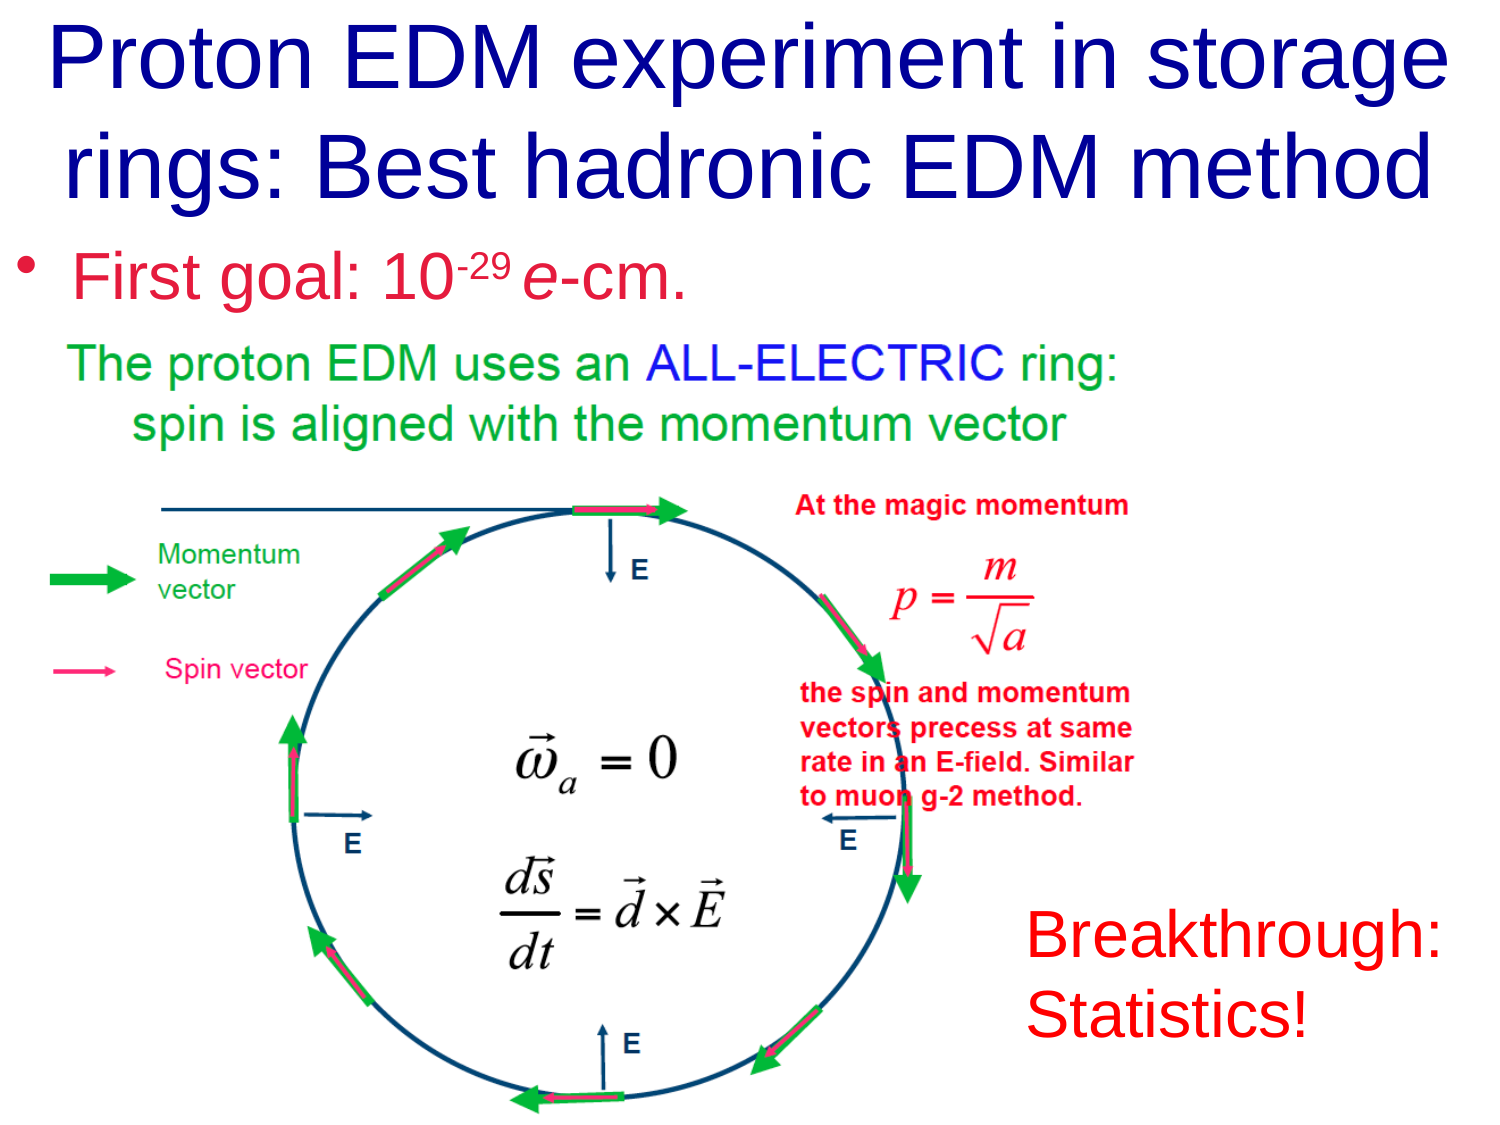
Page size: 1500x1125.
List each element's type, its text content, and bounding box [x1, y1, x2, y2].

list First goal: 10-29 e-cm. [0, 224, 1351, 363]
text_box Breakthrough: Statistics! [1153, 883, 1459, 1058]
picture [0, 325, 1149, 1125]
title Proton EDM experiment in storage rings: Best hadronic EDM method [0, 0, 1500, 215]
